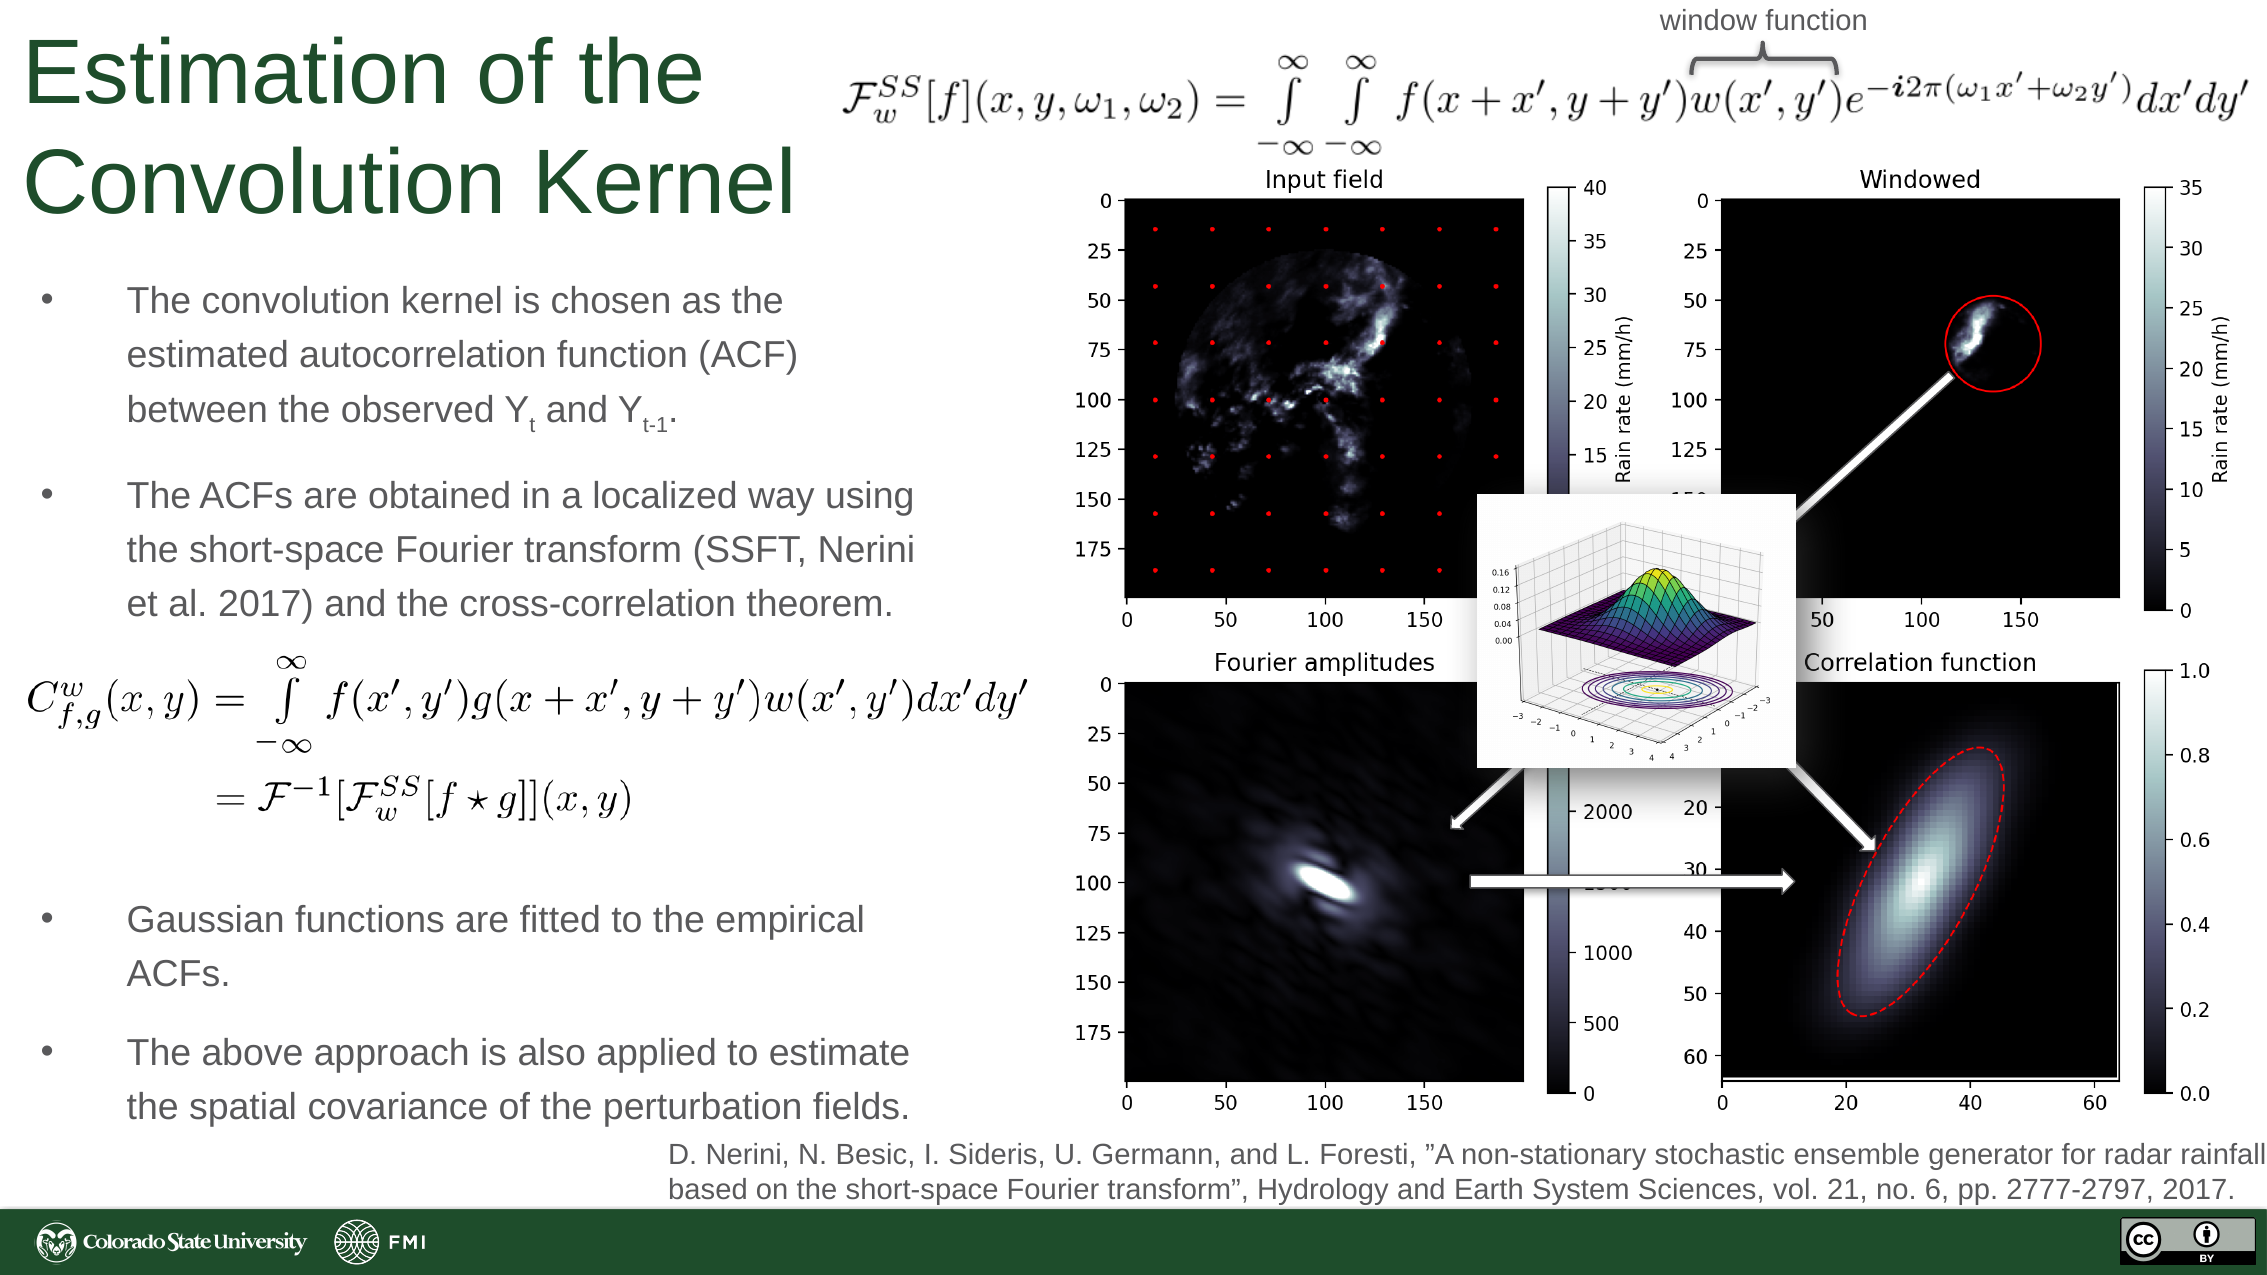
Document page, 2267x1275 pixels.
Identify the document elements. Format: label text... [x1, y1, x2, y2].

picture [210, 765, 639, 832]
list The convolution kernel is chosen as the estimated autocorrelation function (ACF) between the observed Yt and Yt-1. The ACFs are obtained in a localized way using the short-space Fourier transform (SSFT, Nerini et al. 2017) and the cross-correlation theorem. Gaussian functions are fitted to the empirical ACFs. The above approach is also applied to estimate the spatial covariance of the perturbation fields. [25, 252, 950, 648]
picture [334, 1219, 425, 1265]
picture [841, 42, 2251, 1128]
title Estimation of the Convolution Kernel [7, 0, 841, 247]
text_box D. Nerini, N. Besic, I. Sideris, U. Germann, and L. Foresti, ”A non-stationary stochastic ensemble generator for radar rainfall based on the short-space Fourier transform”, Hydrology and Earth System Sciences, vol. 21, no. 6, pp. 2777-2797, 2017. [653, 1127, 2267, 1213]
list The convolution kernel is chosen as the estimated autocorrelation function (ACF) between the observed Yt and Yt-1. The ACFs are obtained in a localized way using the short-space Fourier transform (SSFT, Nerini et al. 2017) and the cross-correlation theorem. Gaussian functions are fitted to the empirical ACFs. The above approach is also applied to estimate the spatial covariance of the perturbation fields. [25, 765, 950, 1143]
picture [24, 1209, 319, 1275]
picture [25, 648, 1028, 759]
text_box window function [1645, 0, 1884, 41]
picture [2120, 1217, 2256, 1265]
